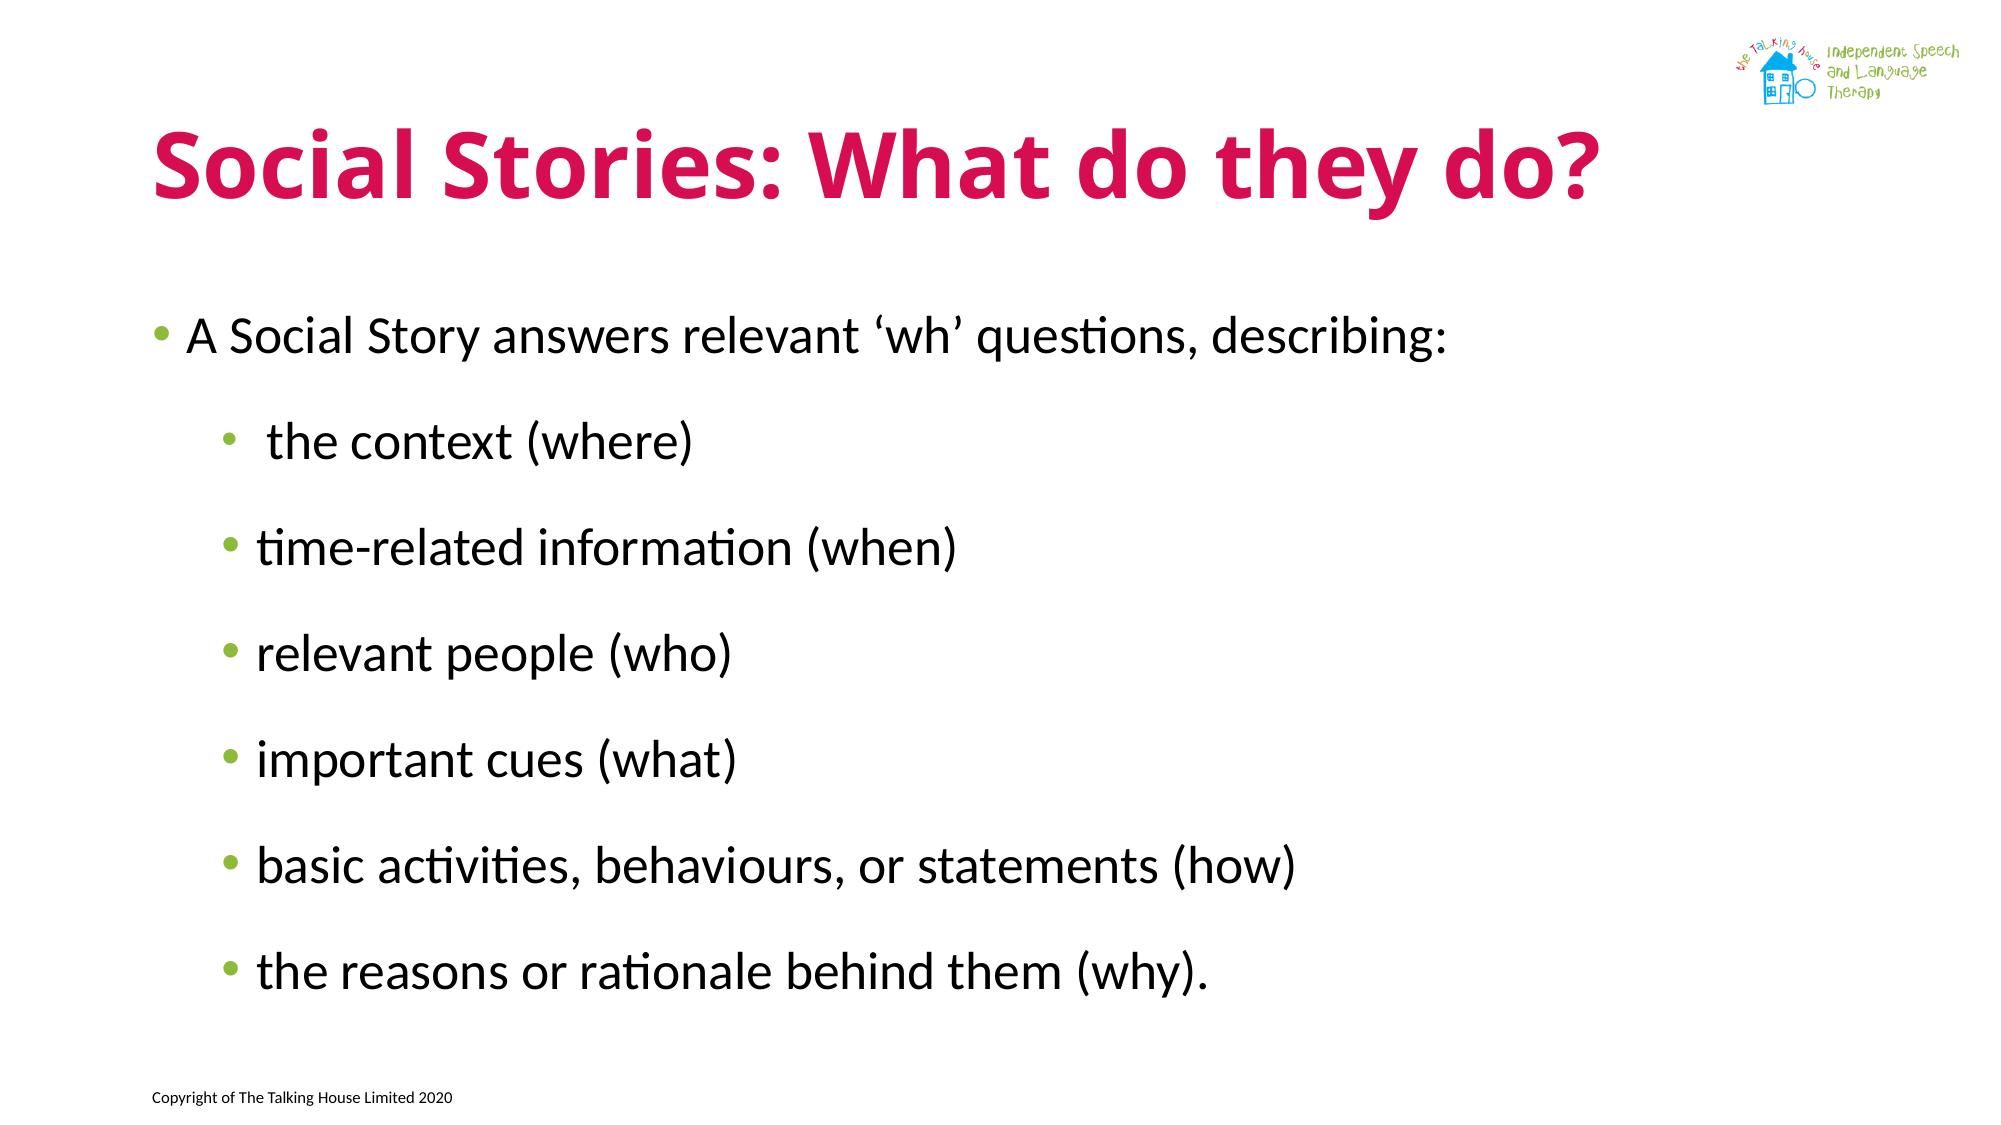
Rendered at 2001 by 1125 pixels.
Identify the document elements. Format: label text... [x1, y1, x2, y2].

title Social Stories: What do they do? [137, 59, 1863, 278]
text_box Copyright of The Talking House Limited 2020 [137, 1079, 888, 1115]
list A Social Story answers relevant ‘wh’ questions, describing: the context (where) time-related information (when) relevant people (who) important cues (what) basic activities, behaviours, or statements (how) the reasons or rationale behind them (why). [137, 299, 1863, 1014]
picture [1731, 35, 1966, 106]
